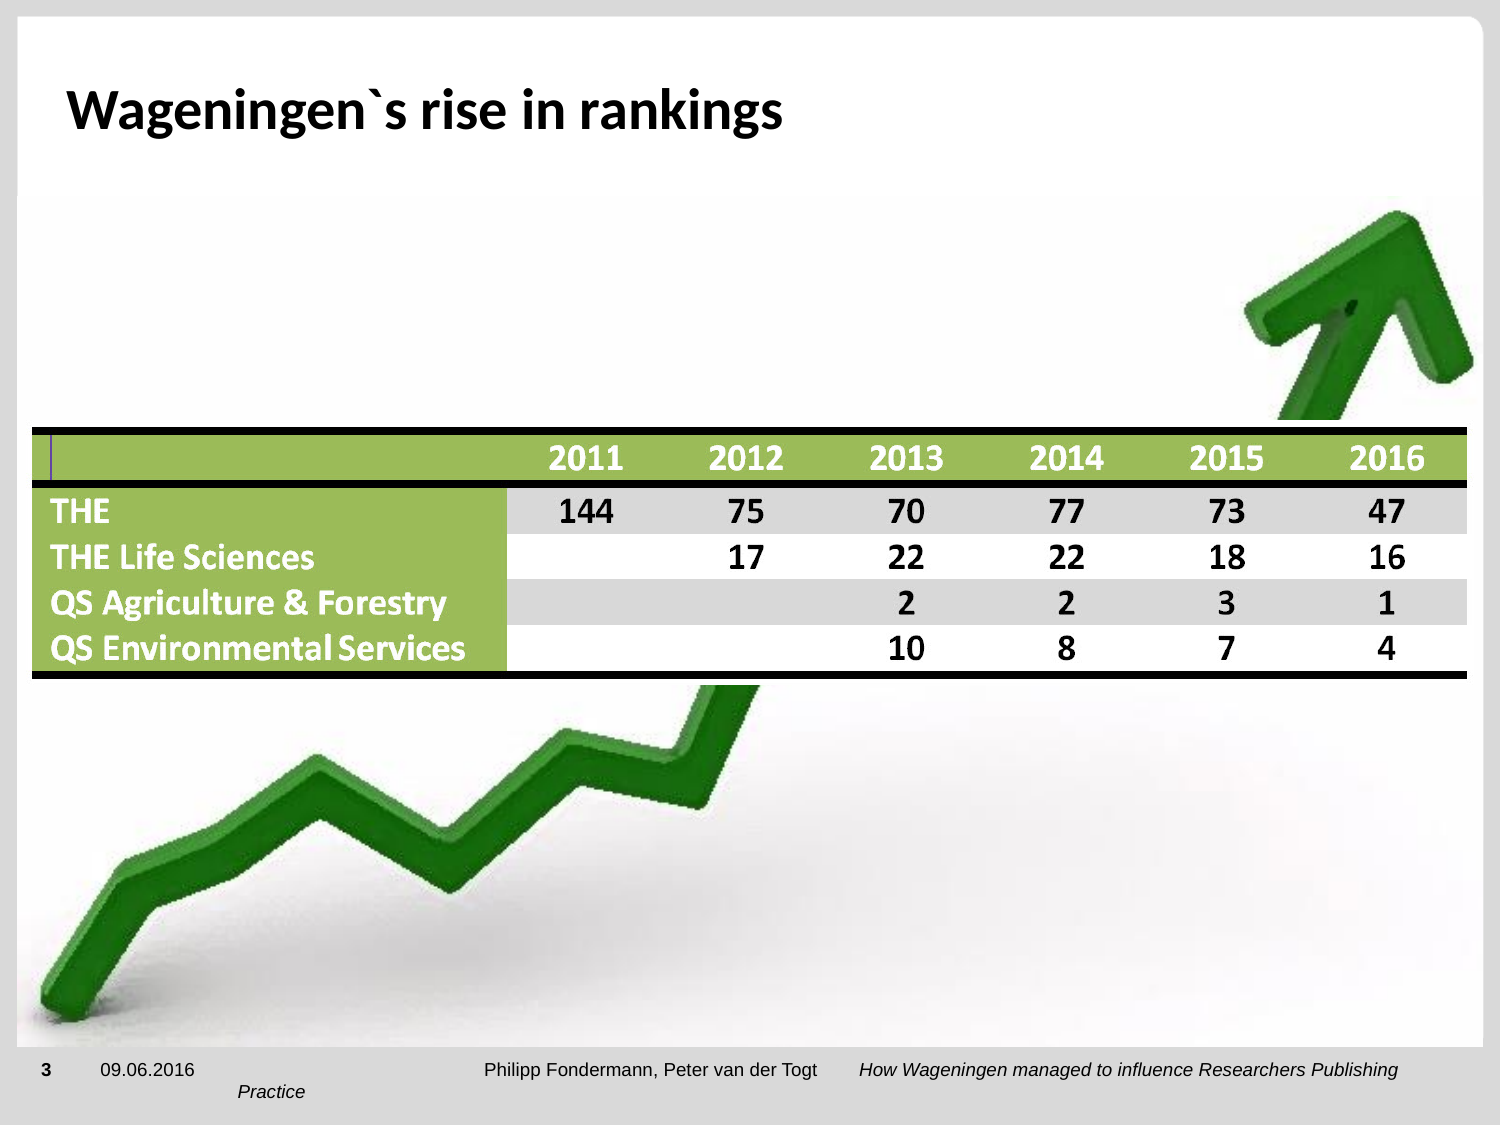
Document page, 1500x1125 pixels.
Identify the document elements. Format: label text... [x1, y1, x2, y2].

title Wageningen`s rise in rankings [66, 49, 1455, 142]
picture [0, 0, 1500, 1125]
